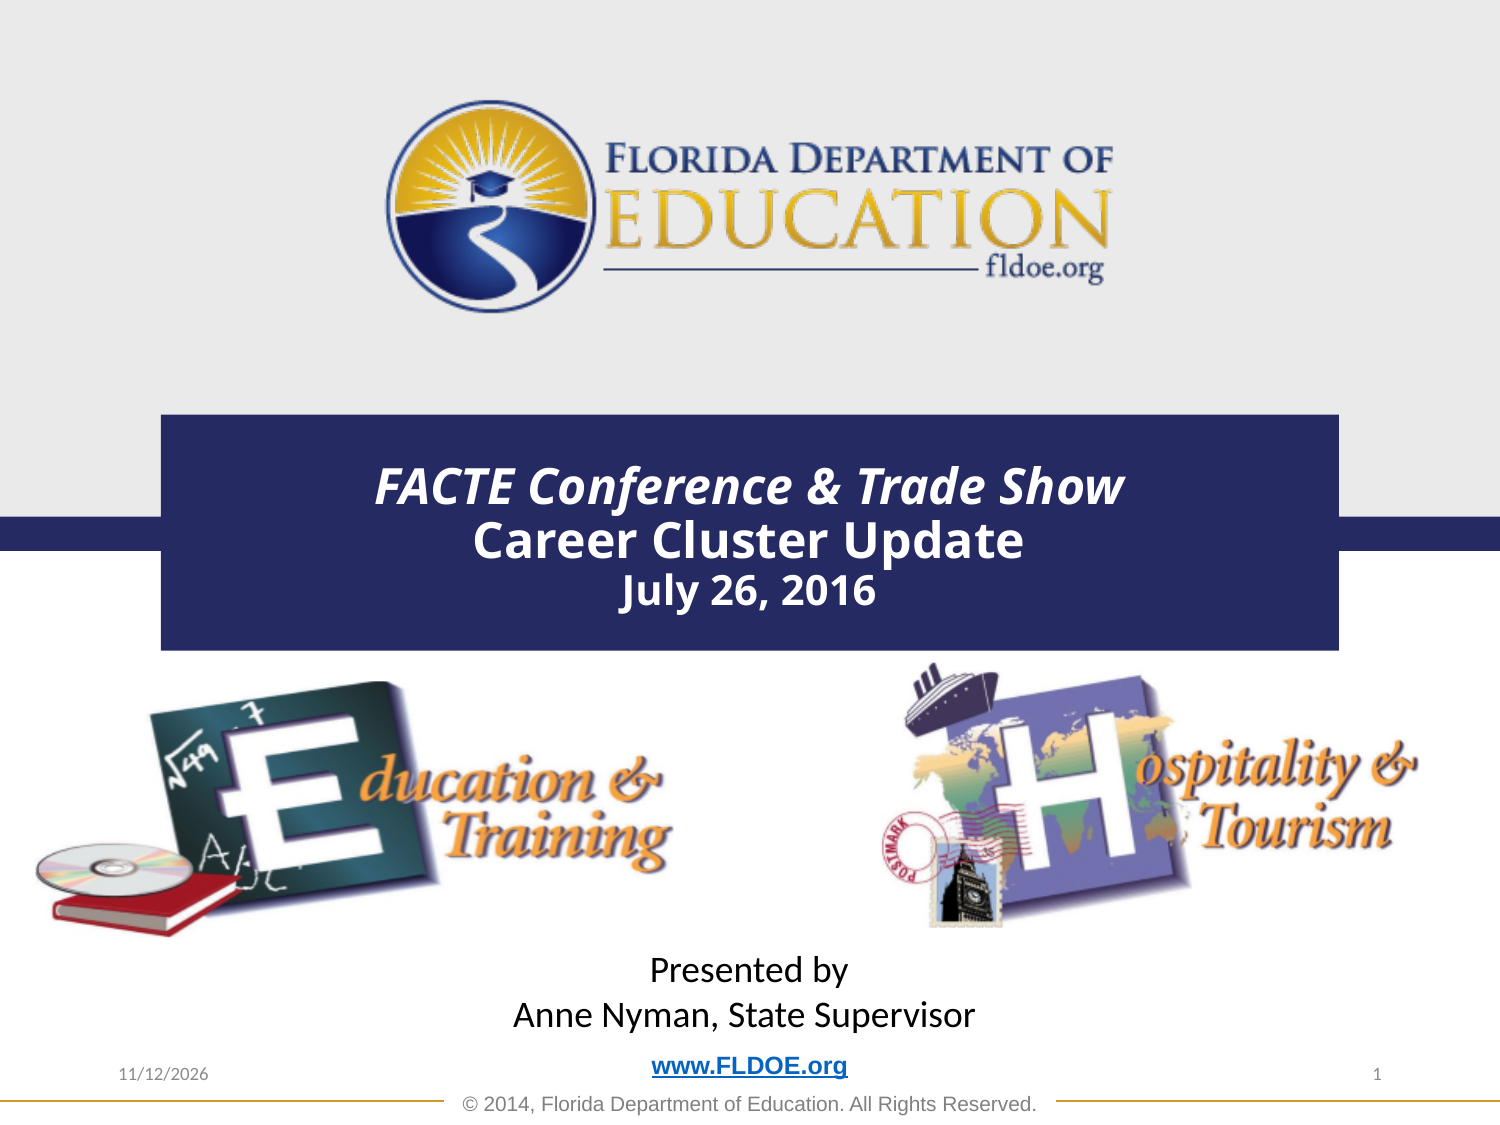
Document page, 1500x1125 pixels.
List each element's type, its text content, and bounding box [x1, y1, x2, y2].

picture [352, 73, 1148, 341]
title FACTE Conference & Trade Show Career Cluster Update July 26, 2016 [173, 418, 1325, 622]
picture [837, 654, 1425, 938]
slide_number 1 [1059, 1042, 1397, 1103]
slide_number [103, 1042, 441, 1103]
text_box Presented by Anne Nyman, State Supervisor [206, 937, 1293, 1042]
picture [7, 664, 677, 943]
